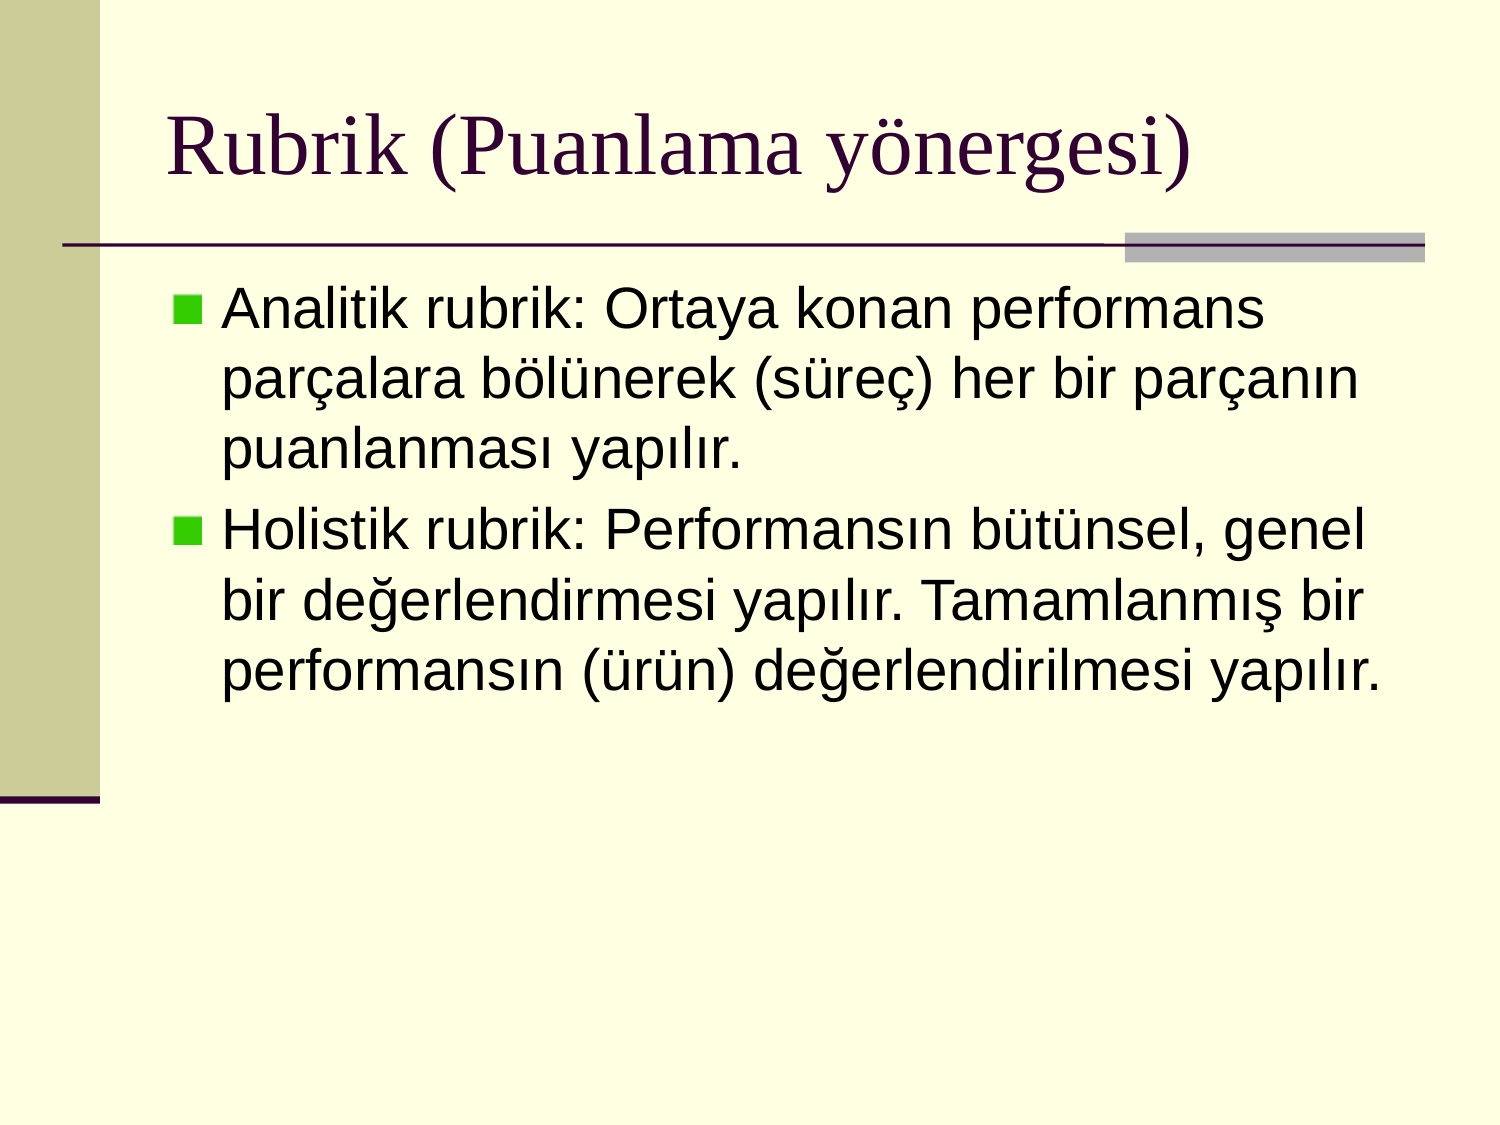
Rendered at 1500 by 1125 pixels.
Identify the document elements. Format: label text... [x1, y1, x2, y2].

picture [165, 286, 202, 324]
list Analitik rubrik: Ortaya konan performans parçalara bölünerek (süreç) her bir parçanın puanlanması yapılır. Holistik rubrik: Performansın bütünsel, genel bir değerlendirmesi yapılır. Tamamlanmış bir performansın (ürün) değerlendirilmesi yapılır. [150, 262, 1425, 1006]
picture [165, 508, 202, 545]
title Rubrik (Puanlama yönergesi) [150, 45, 1425, 234]
